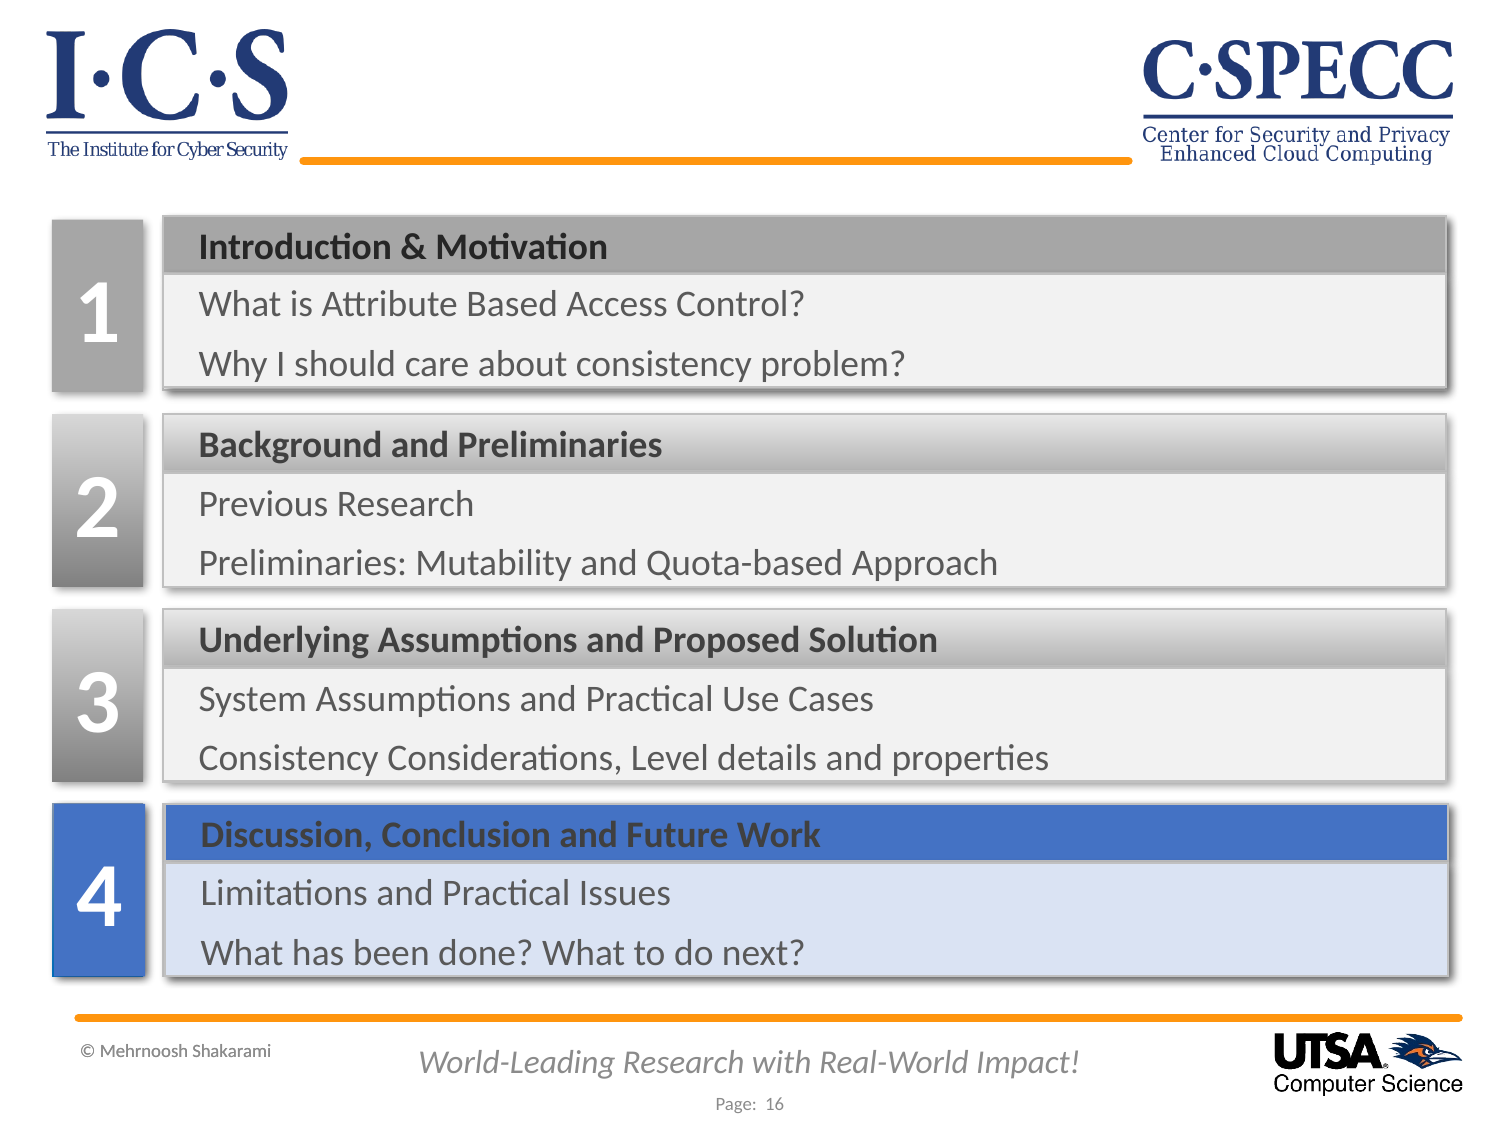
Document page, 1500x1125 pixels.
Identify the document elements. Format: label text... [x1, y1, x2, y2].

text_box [52, 609, 1446, 782]
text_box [163, 217, 1446, 391]
picture [1264, 1022, 1473, 1098]
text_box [52, 414, 1446, 587]
picture [46, 29, 288, 160]
text_box 1 [51, 218, 144, 393]
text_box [54, 803, 1448, 977]
picture [1143, 40, 1453, 165]
